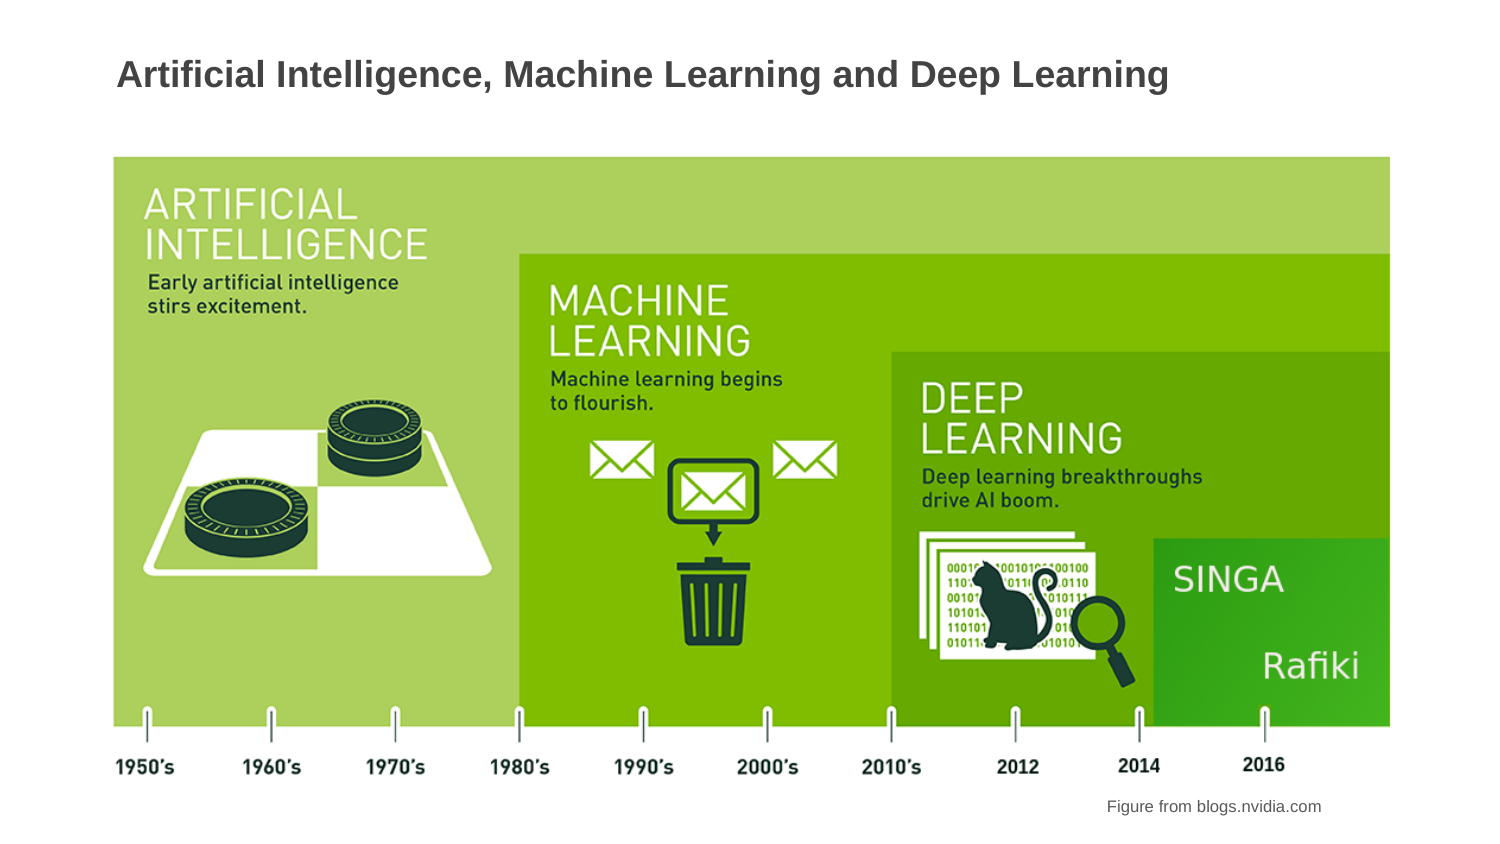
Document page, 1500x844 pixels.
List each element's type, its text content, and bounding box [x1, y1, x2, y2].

list Artificial Intelligence, Machine Learning and Deep Learning [101, 22, 1246, 93]
picture [85, 94, 1415, 807]
text_box Figure from blogs.nvidia.com [1092, 788, 1500, 824]
